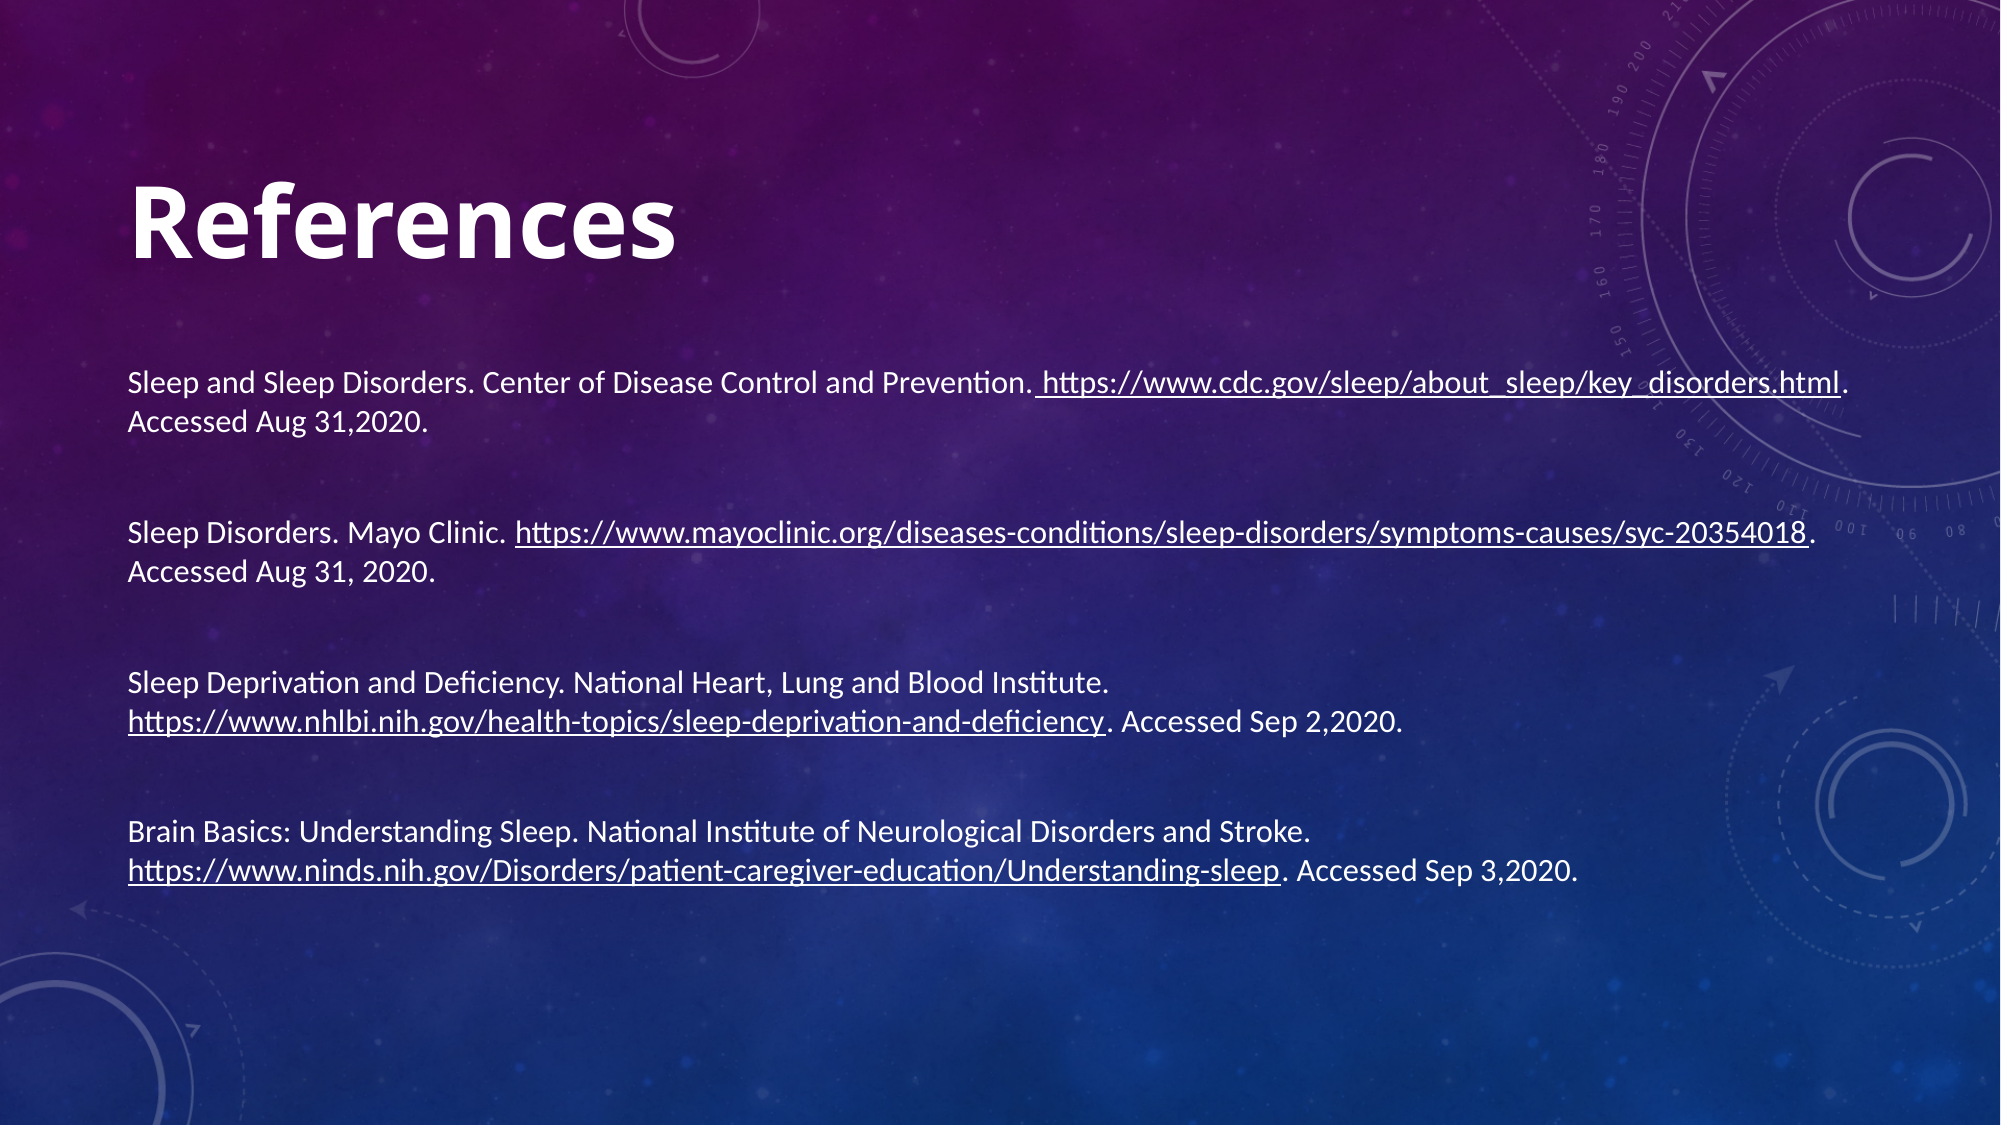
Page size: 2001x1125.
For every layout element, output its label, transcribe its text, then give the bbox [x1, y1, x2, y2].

picture [0, 0, 2001, 1125]
list Sleep and Sleep Disorders. Center of Disease Control and Prevention. https://www.cdc.gov/sleep/about_sleep/key_disorders.html. Accessed Aug 31,2020. Sleep Disorders. Mayo Clinic. https://www.mayoclinic.org/diseases-conditions/sleep-disorders/symptoms-causes/syc-20354018. Accessed Aug 31, 2020. Sleep Deprivation and Deficiency. National Heart, Lung and Blood Institute. https://www.nhlbi.nih.gov/health-topics/sleep-deprivation-and-deficiency. Accessed Sep 2,2020. Brain Basics: Understanding Sleep. National Institute of Neurological Disorders and Stroke. https://www.ninds.nih.gov/Disorders/patient-caregiver-education/Understanding-sleep. Accessed Sep 3,2020. [112, 353, 1867, 902]
title References [112, 99, 1775, 337]
